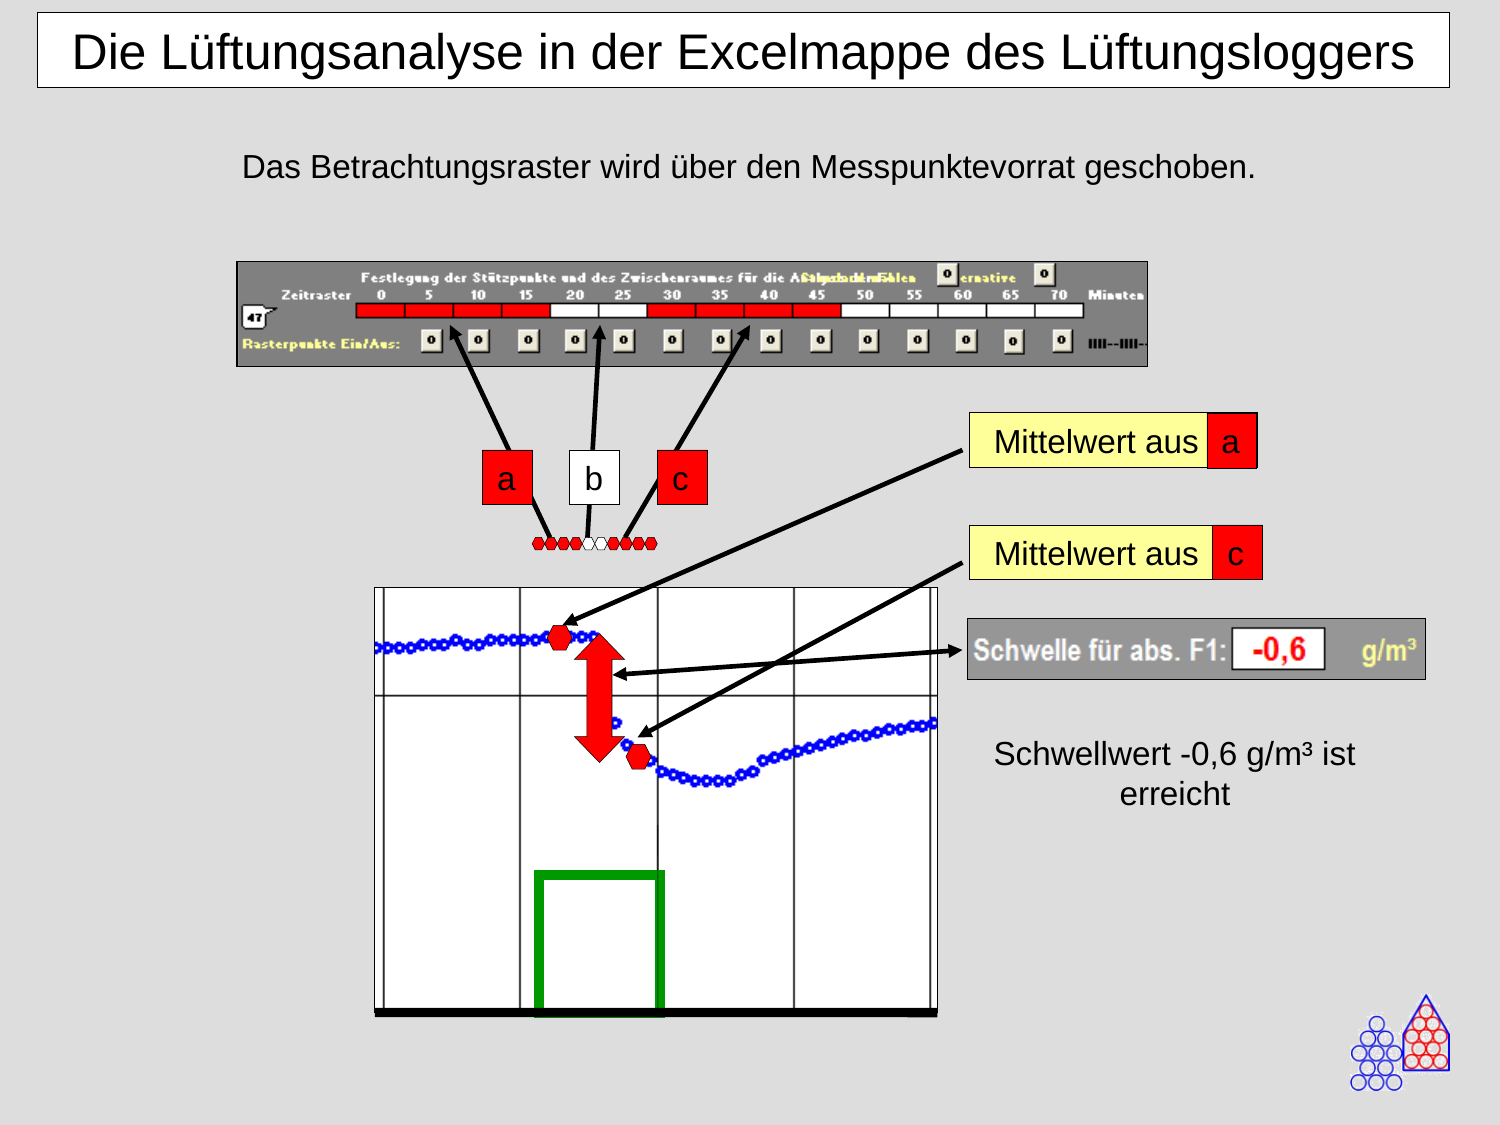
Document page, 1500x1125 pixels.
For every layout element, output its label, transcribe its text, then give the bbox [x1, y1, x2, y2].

text_box [938, 644, 963, 658]
text_box Das Betrachtungsraster wird über den Messpunktevorrat geschoben. [0, 137, 1500, 193]
text_box [557, 537, 570, 550]
picture [374, 587, 938, 1013]
picture [1350, 994, 1450, 1091]
text_box [644, 537, 658, 550]
text_box [607, 537, 620, 550]
text_box a [482, 449, 533, 505]
text_box a [1206, 413, 1257, 468]
text_box [582, 537, 595, 550]
text_box Mittelwert aus [969, 524, 1212, 580]
text_box c [1212, 524, 1263, 580]
text_box [594, 537, 608, 550]
text_box c [657, 449, 708, 505]
text_box [545, 537, 558, 550]
text_box b [569, 449, 620, 505]
text_box [570, 537, 582, 550]
text_box [532, 537, 545, 550]
title Die Lüftungsanalyse in der Excelmappe des Lüftungsloggers [37, 12, 1450, 88]
text_box [619, 537, 632, 550]
text_box [632, 537, 645, 550]
text_box Mittelwert aus [969, 412, 1258, 468]
picture [967, 618, 1426, 680]
picture [237, 262, 1147, 366]
text_box Schwellwert -0,6 g/m³ ist erreicht [975, 724, 1375, 820]
